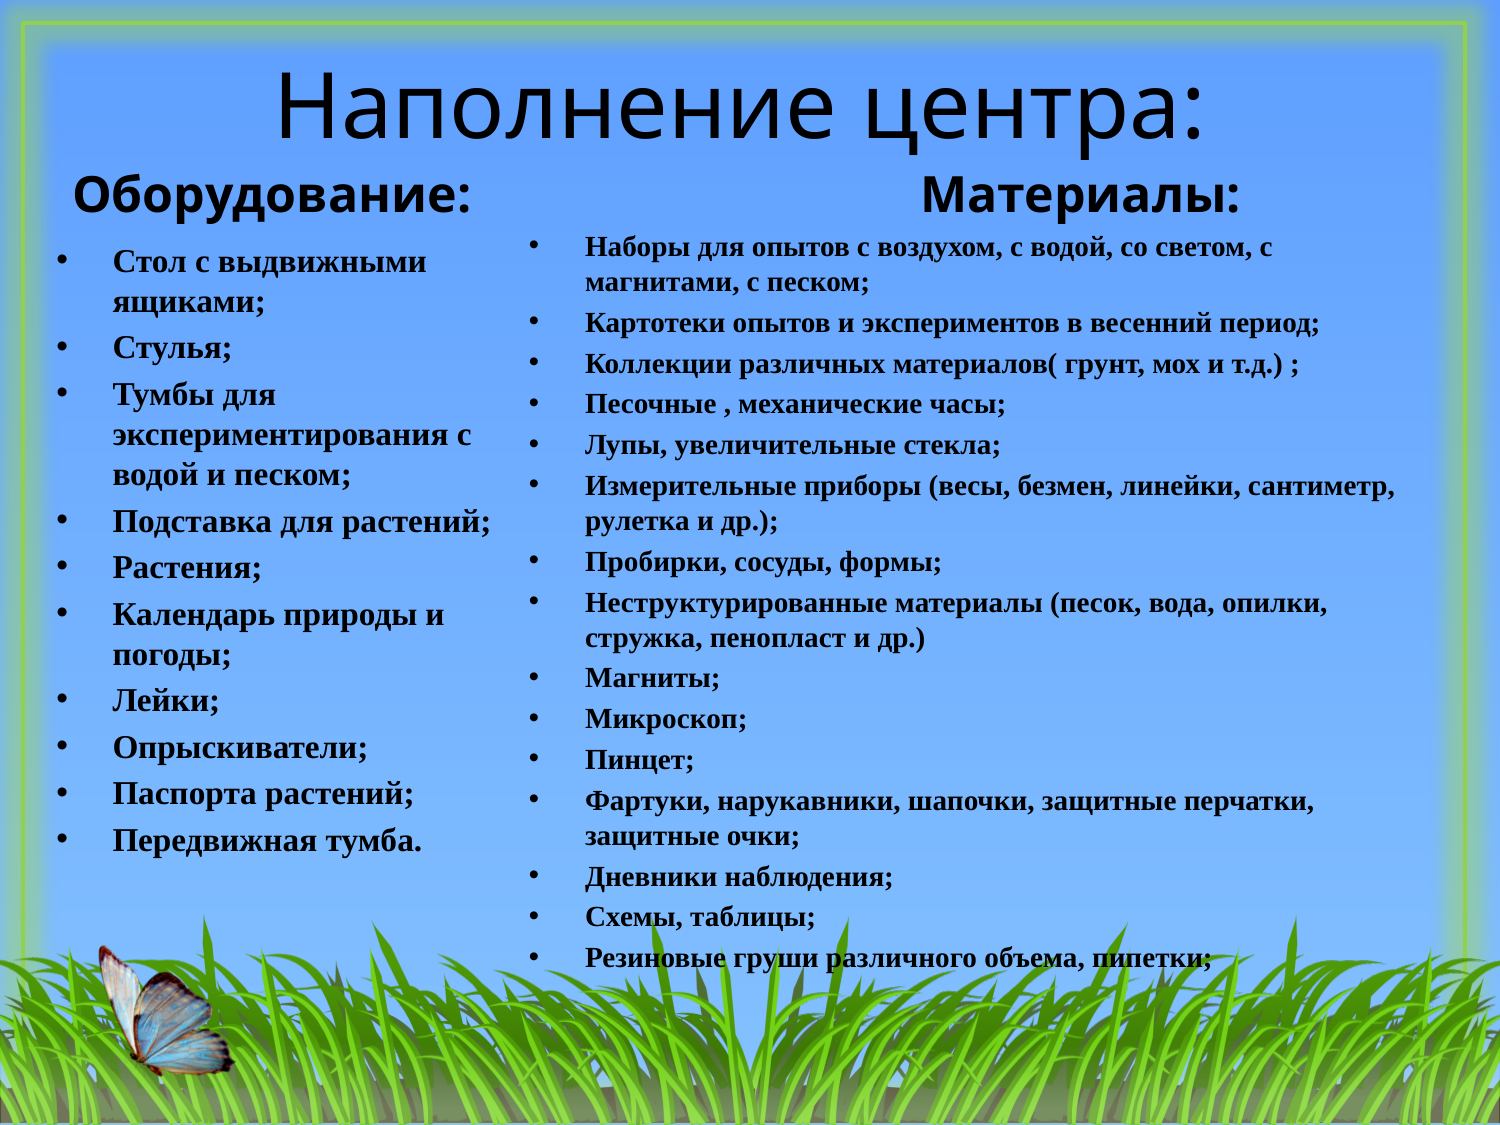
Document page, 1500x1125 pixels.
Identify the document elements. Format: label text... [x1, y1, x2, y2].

picture [0, 913, 1500, 1125]
list Материалы: [749, 150, 1412, 219]
list Наборы для опытов с воздухом, с водой, со светом, с магнитами, с песком; Картотеки опытов и экспериментов в весенний период; Коллекции различных материалов( грунт, мох и т.д.) ; Песочные , механические часы; Лупы, увеличительные стекла; Измерительные приборы (весы, безмен, линейки, сантиметр, рулетка и др.); Пробирки, сосуды, формы; Неструктурированные материалы (песок, вода, опилки, стружка, пенопласт и др.) Магниты; Микроскоп; Пинцет; Фартуки, нарукавники, шапочки, защитные перчатки, защитные очки; Дневники наблюдения; Схемы, таблицы; Резиновые груши различного объема, пипетки; [513, 219, 1437, 869]
list Стол с выдвижными ящиками; Стулья; Тумбы для экспериментирования с водой и песком; Подставка для растений; Растения; Календарь природы и погоды; Лейки; Опрыскиватели; Паспорта растений; Передвижная тумба. [41, 231, 538, 881]
list Оборудование: [41, 148, 503, 231]
title Наполнение центра: [64, 54, 1416, 150]
